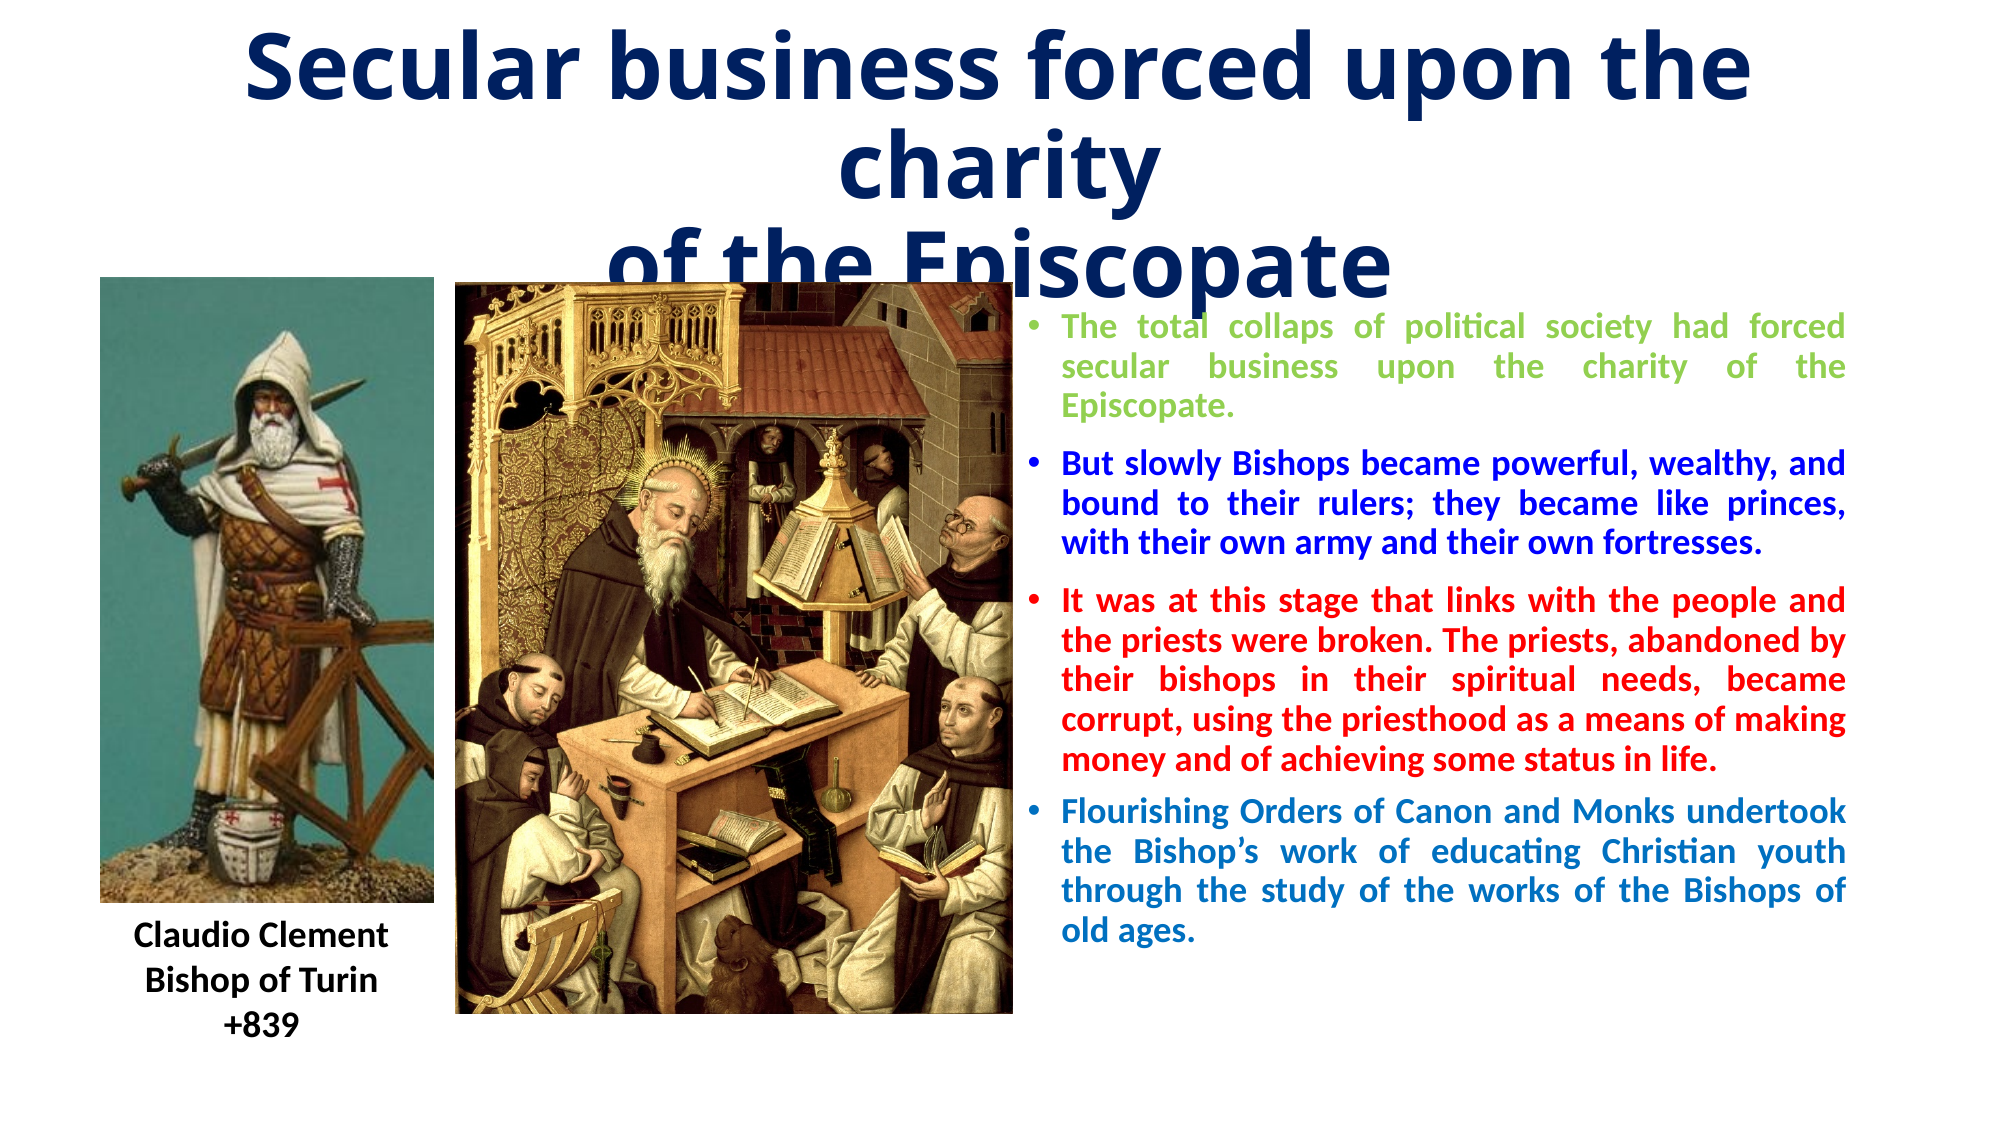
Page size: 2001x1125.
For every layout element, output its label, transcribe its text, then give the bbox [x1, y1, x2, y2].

picture [455, 282, 1013, 1014]
text_box Claudio Clement Bishop of Turin +839 [100, 903, 423, 1053]
list The total collaps of political society had forced secular business upon the charity of the Episcopate. But slowly Bishops became powerful, wealthy, and bound to their rulers; they became like princes, with their own army and their own fortresses. It was at this stage that links with the people and the priests were broken. The priests, abandoned by their bishops in their spiritual needs, became corrupt, using the priesthood as a means of making money and of achieving some status in life. Flourishing Orders of Canon and Monks undertook the Bishop’s work of educating Christian youth through the study of the works of the Bishops of old ages. [1013, 299, 1863, 1014]
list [100, 277, 434, 903]
title Secular business forced upon the charity of the Episcopate [137, 59, 1863, 278]
